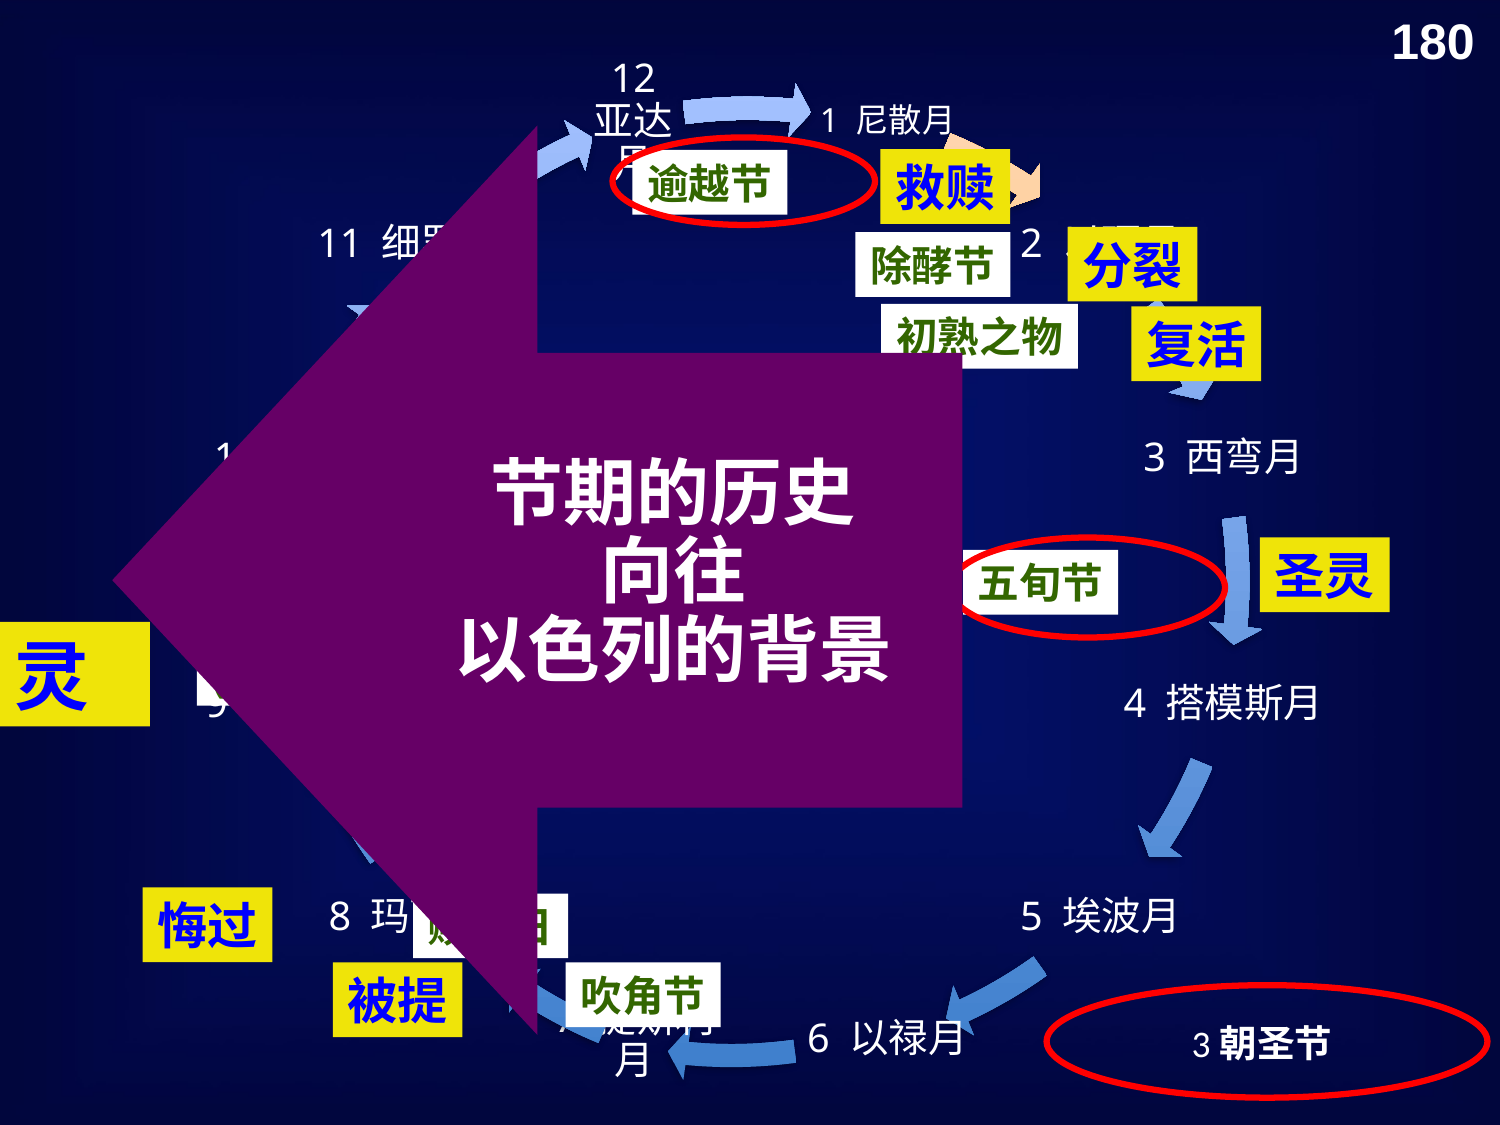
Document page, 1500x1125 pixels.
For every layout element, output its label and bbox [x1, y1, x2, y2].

picture [0, 0, 1500, 1125]
text_box [137, 62, 1388, 1101]
